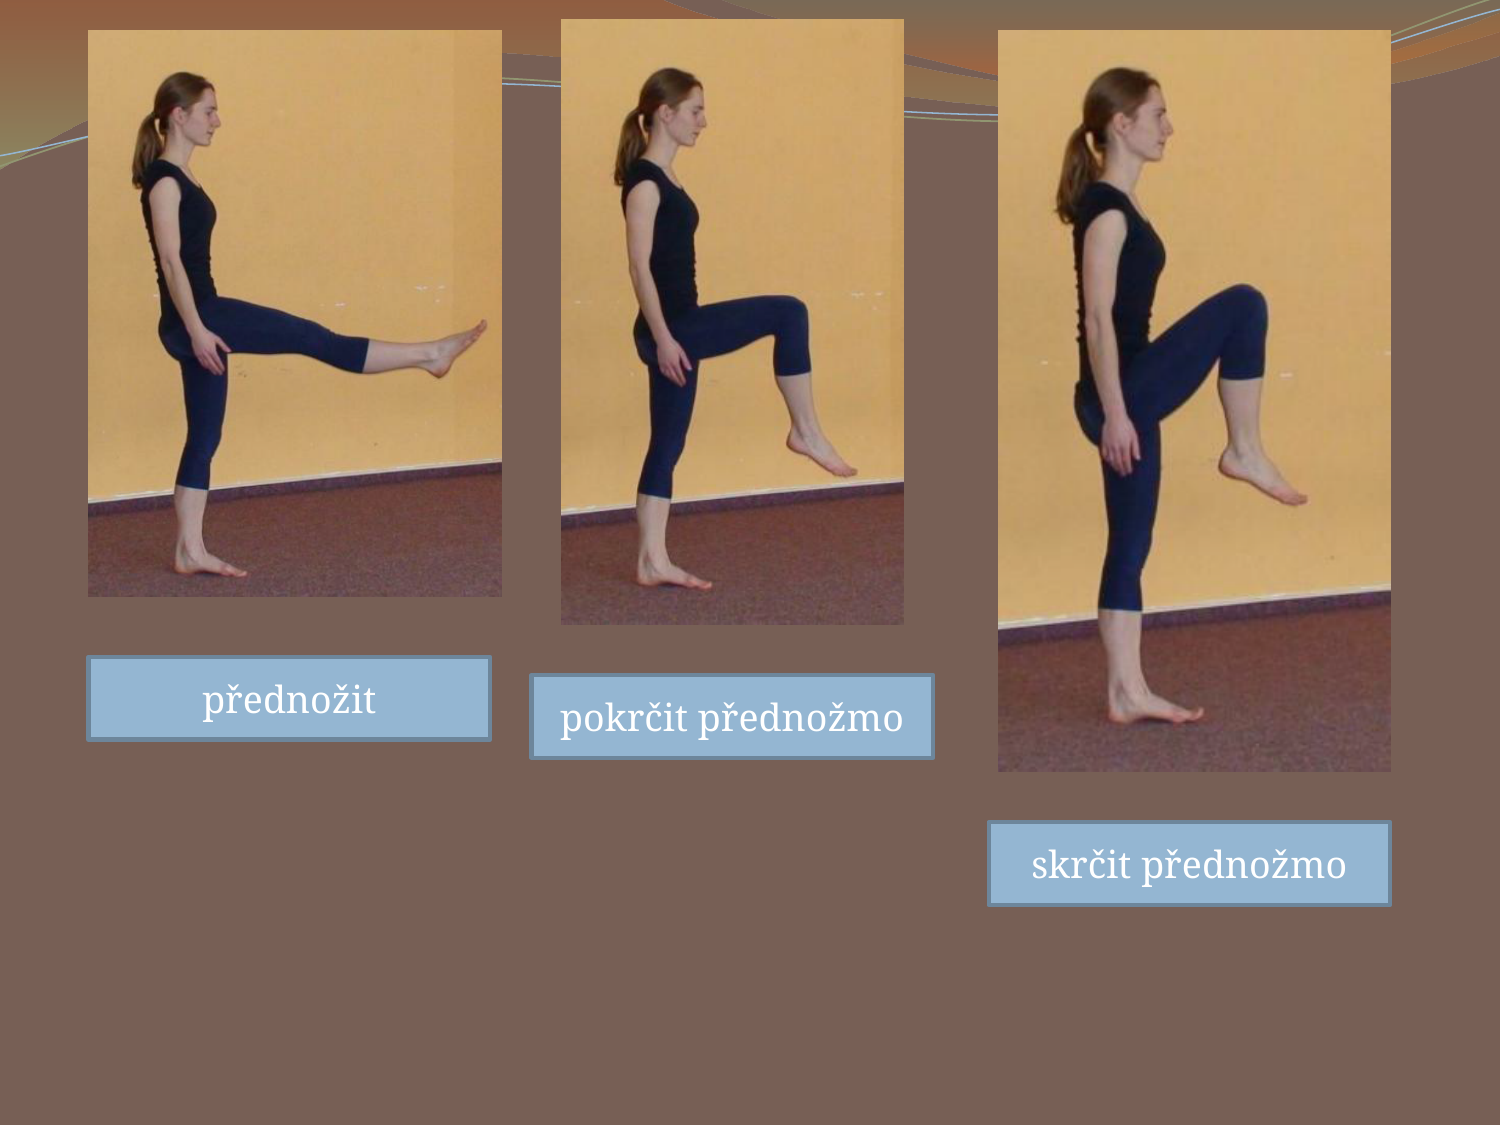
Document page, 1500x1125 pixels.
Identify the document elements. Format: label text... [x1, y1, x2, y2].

text_box skrčit přednožmo [987, 820, 1392, 907]
picture [997, 30, 1391, 772]
picture [560, 18, 904, 625]
text_box přednožit [86, 655, 492, 742]
text_box pokrčit přednožmo [529, 673, 935, 760]
picture [88, 30, 503, 597]
